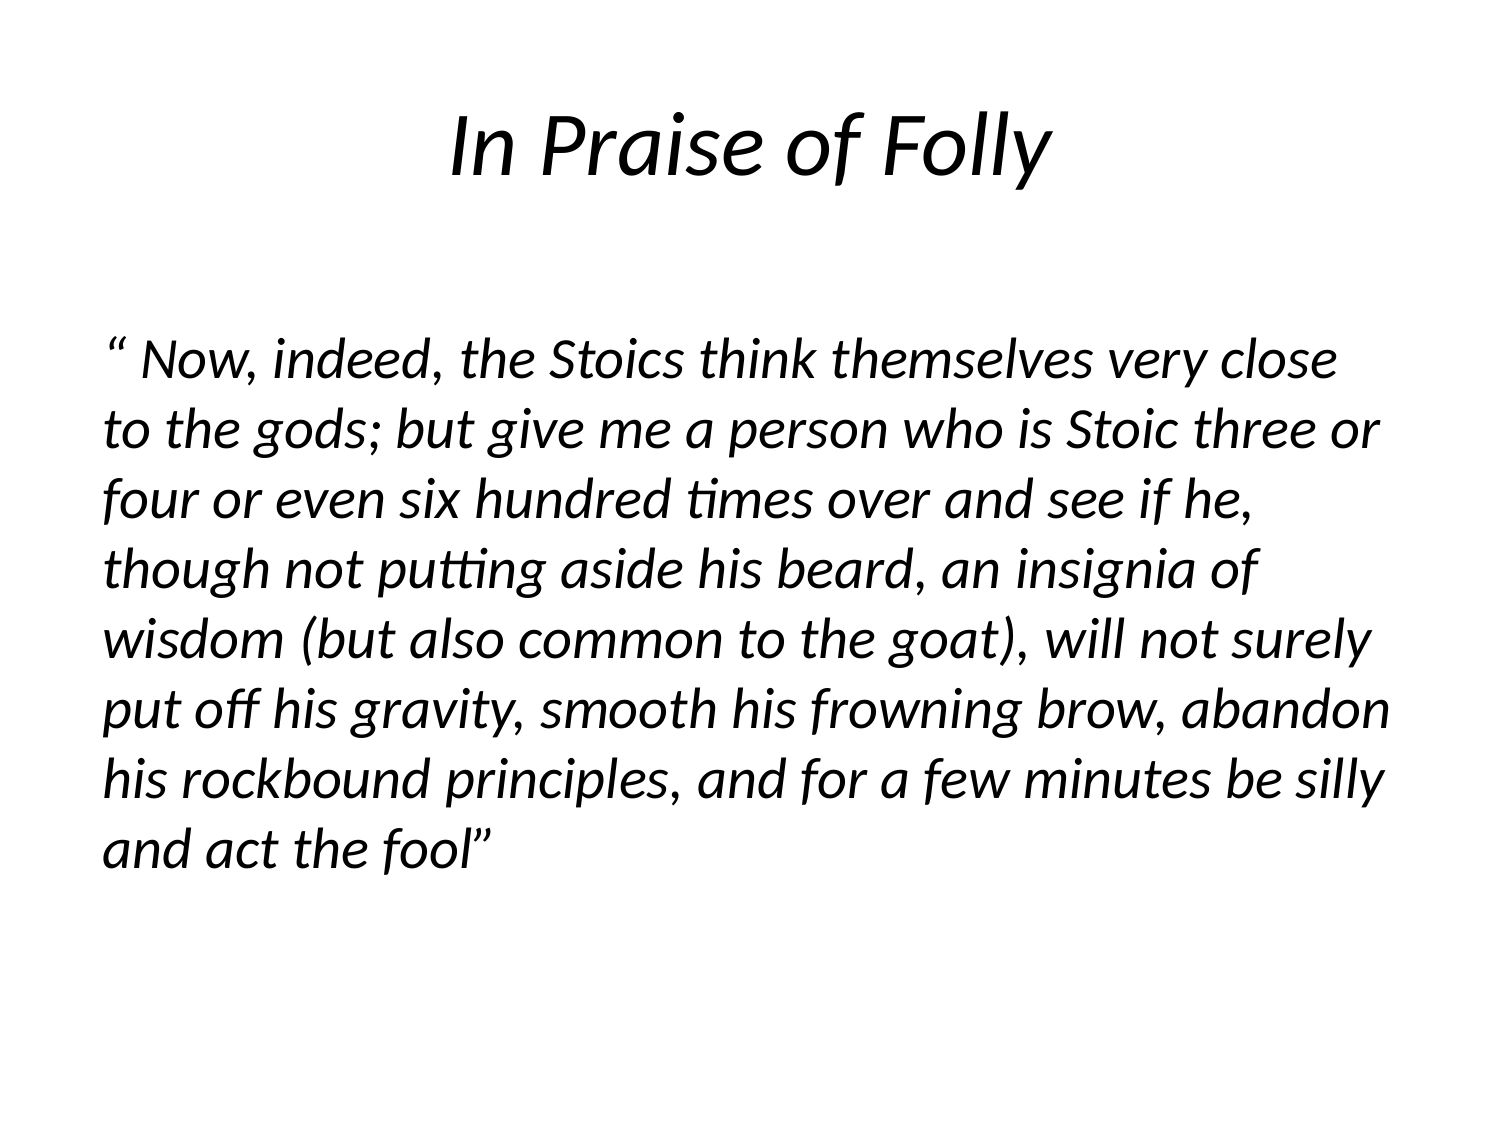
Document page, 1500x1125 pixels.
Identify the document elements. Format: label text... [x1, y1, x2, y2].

title In Praise of Folly [75, 45, 1425, 233]
text_box “ Now, indeed, the Stoics think themselves very close to the gods; but give me a person who is Stoic three or four or even six hundred times over and see if he, though not putting aside his beard, an insignia of wisdom (but also common to the goat), will not surely put off his gravity, smooth his frowning brow, abandon his rockbound principles, and for a few minutes be silly and act the fool” [87, 312, 1413, 888]
